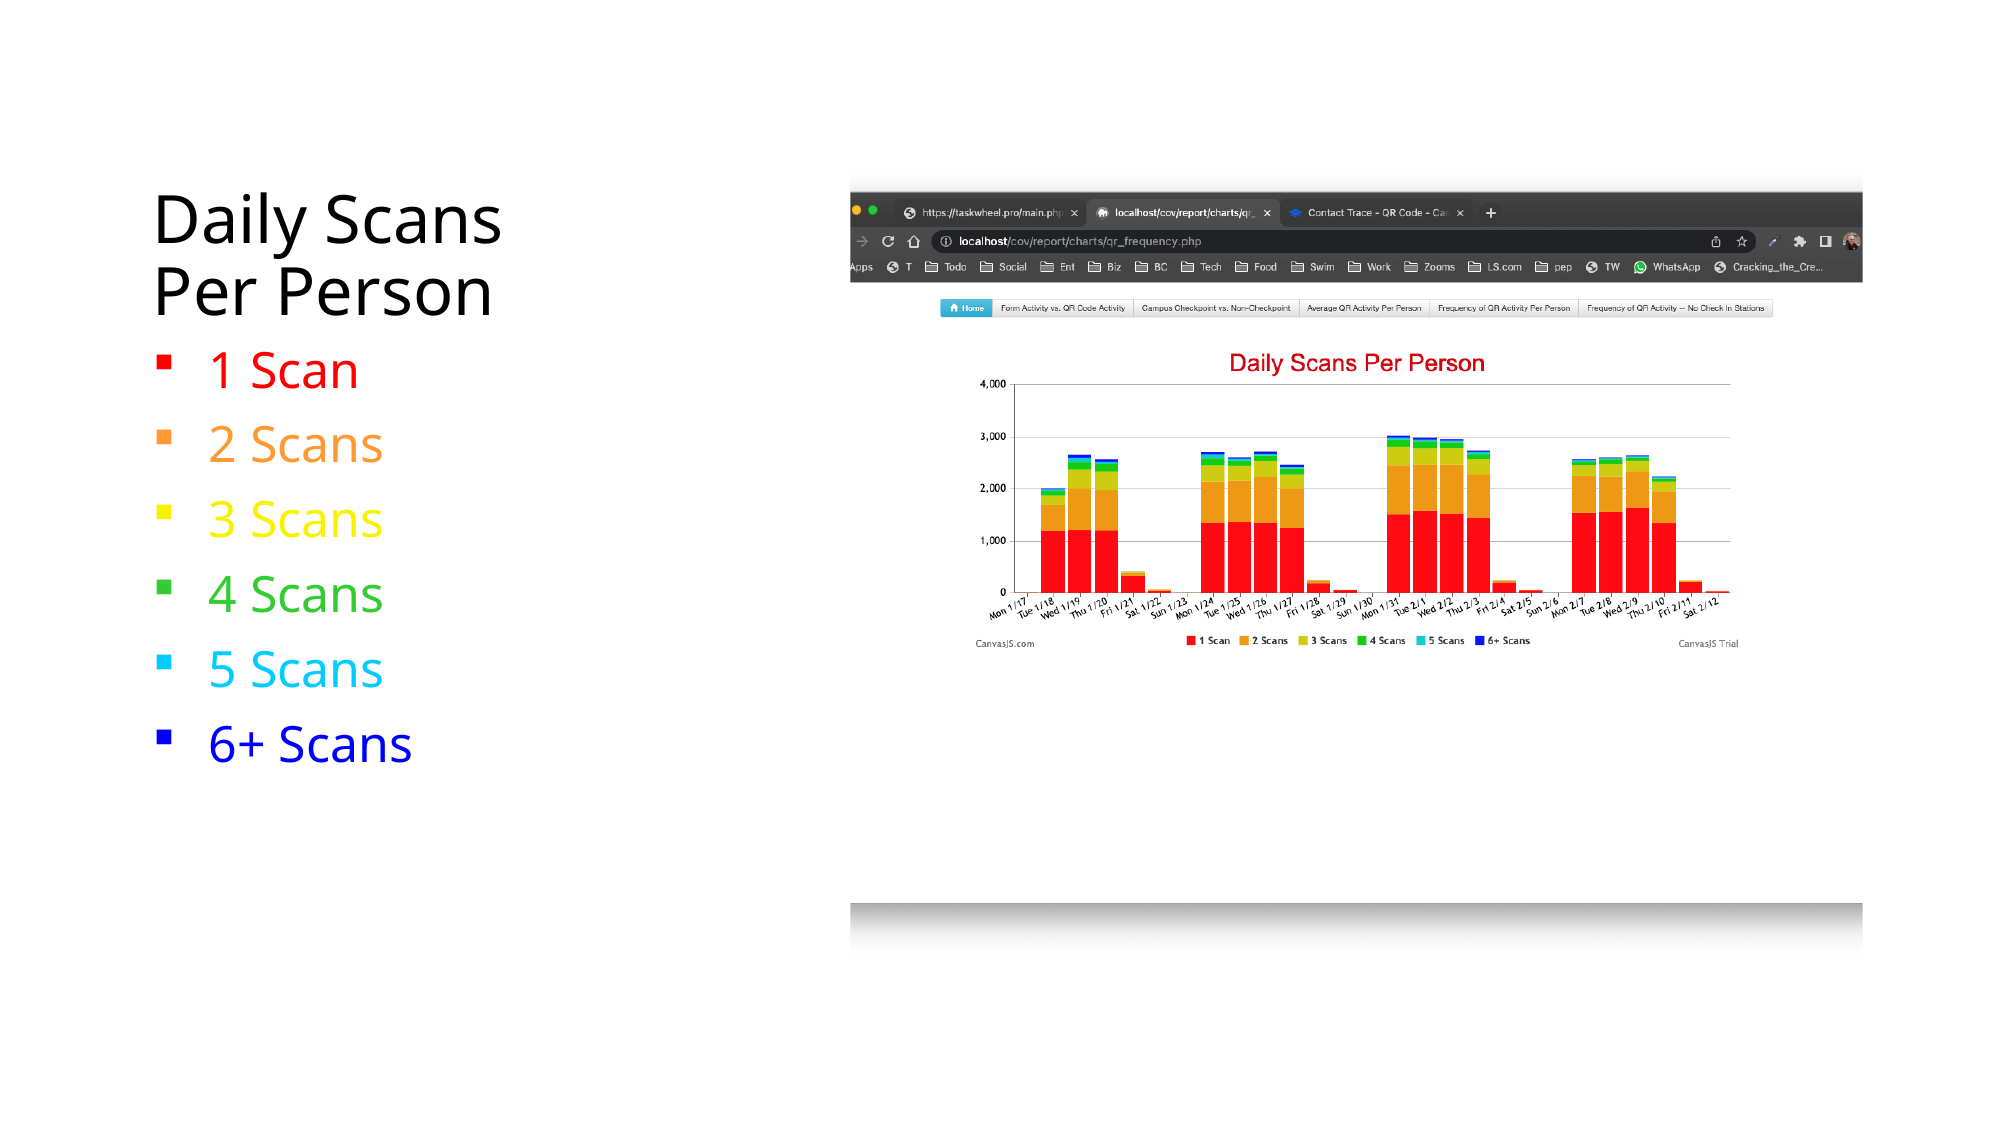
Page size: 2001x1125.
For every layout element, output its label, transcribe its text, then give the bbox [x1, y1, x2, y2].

list 1 Scan 2 Scans 3 Scans 4 Scans 5 Scans 6+ Scans [137, 337, 783, 963]
title Daily Scans Per Person [137, 75, 746, 337]
picture [850, 161, 1863, 962]
